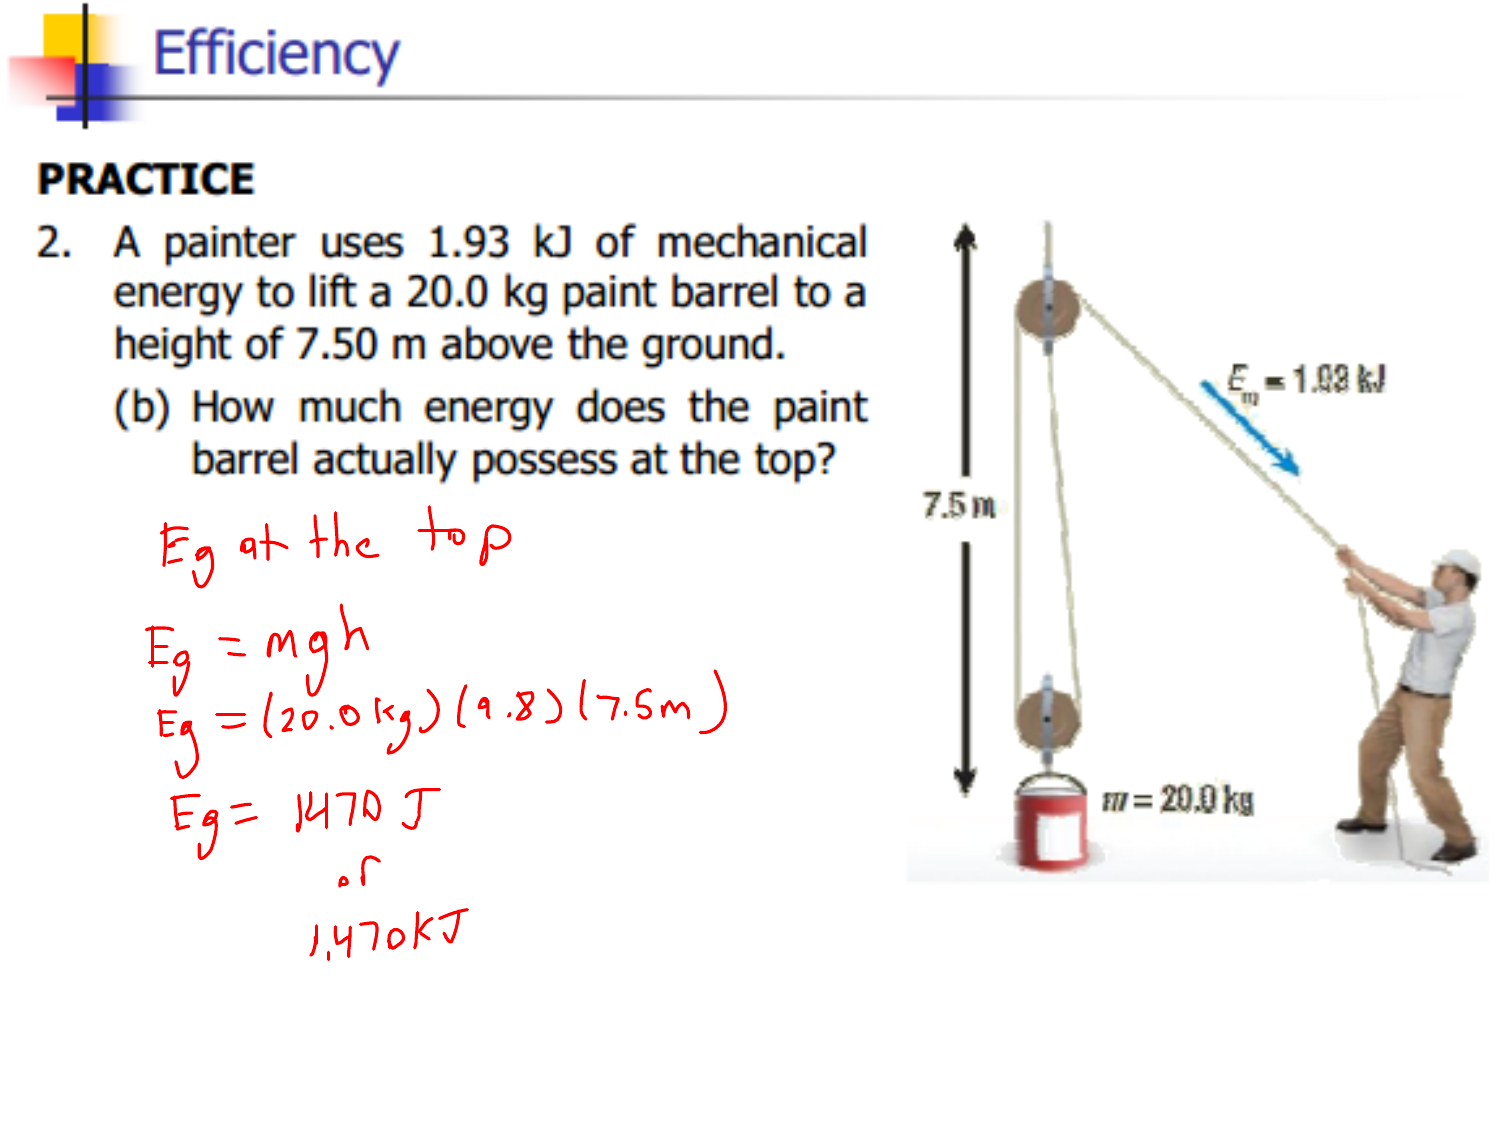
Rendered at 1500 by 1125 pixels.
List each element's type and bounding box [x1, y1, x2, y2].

picture [391, 932, 401, 945]
picture [0, 0, 1500, 945]
